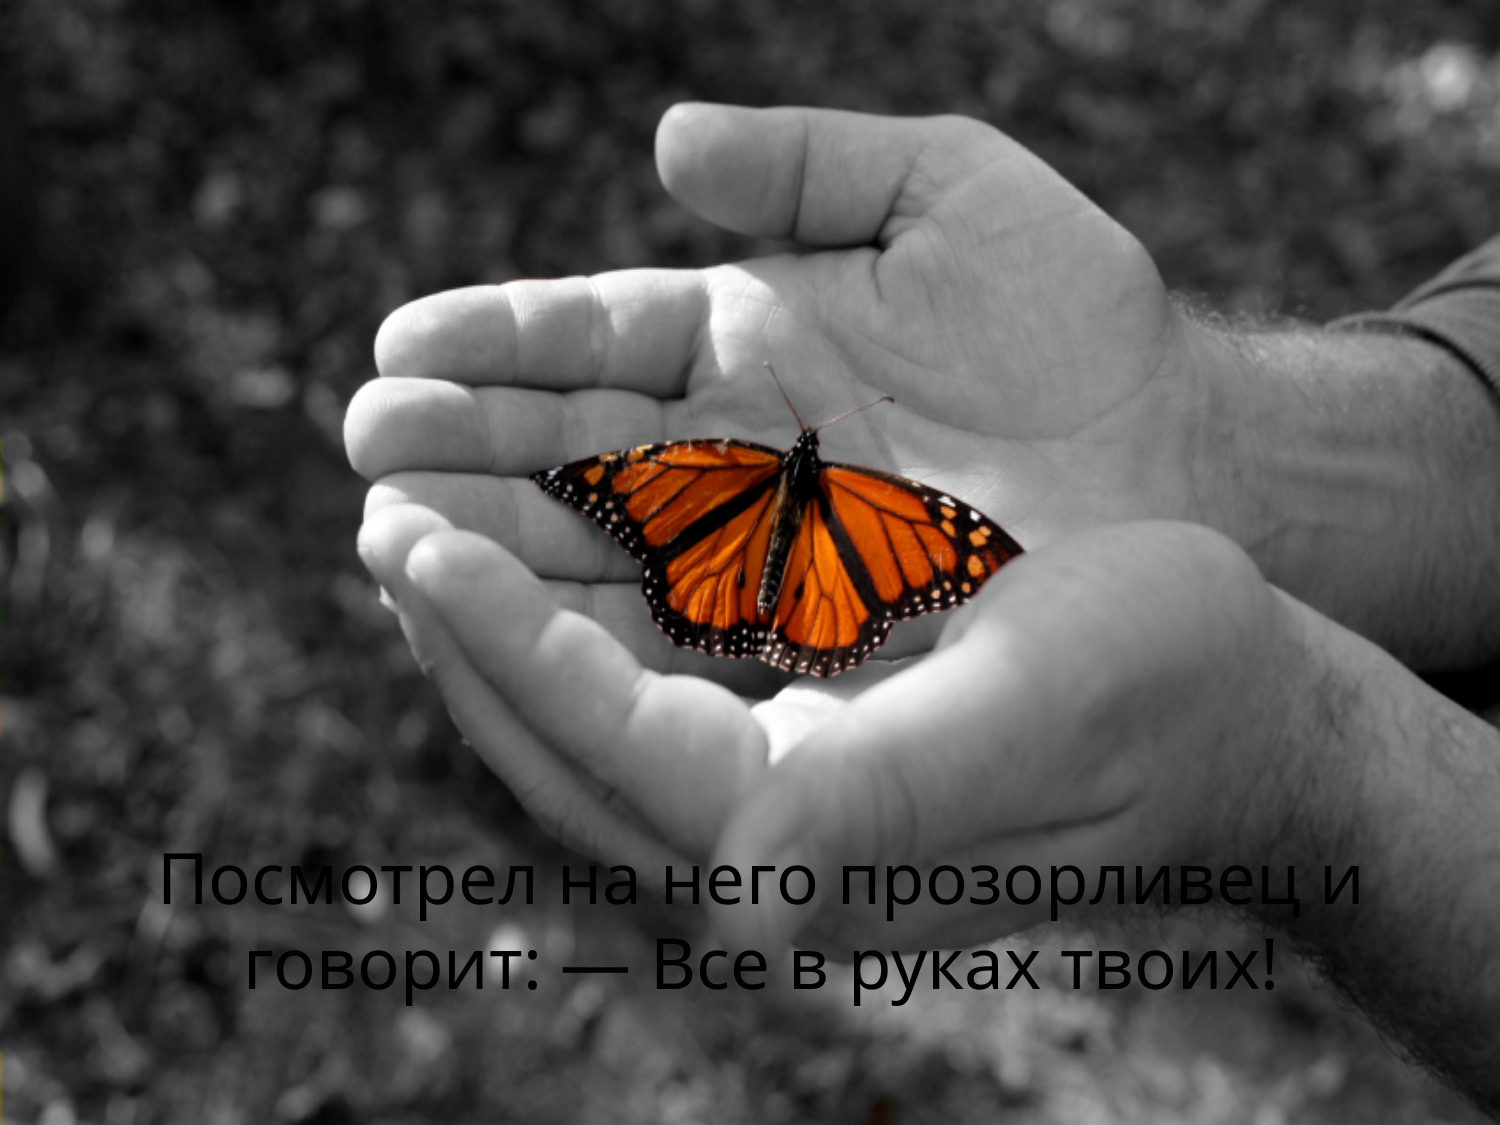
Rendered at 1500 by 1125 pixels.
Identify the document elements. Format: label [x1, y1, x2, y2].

list [0, 0, 1500, 1125]
